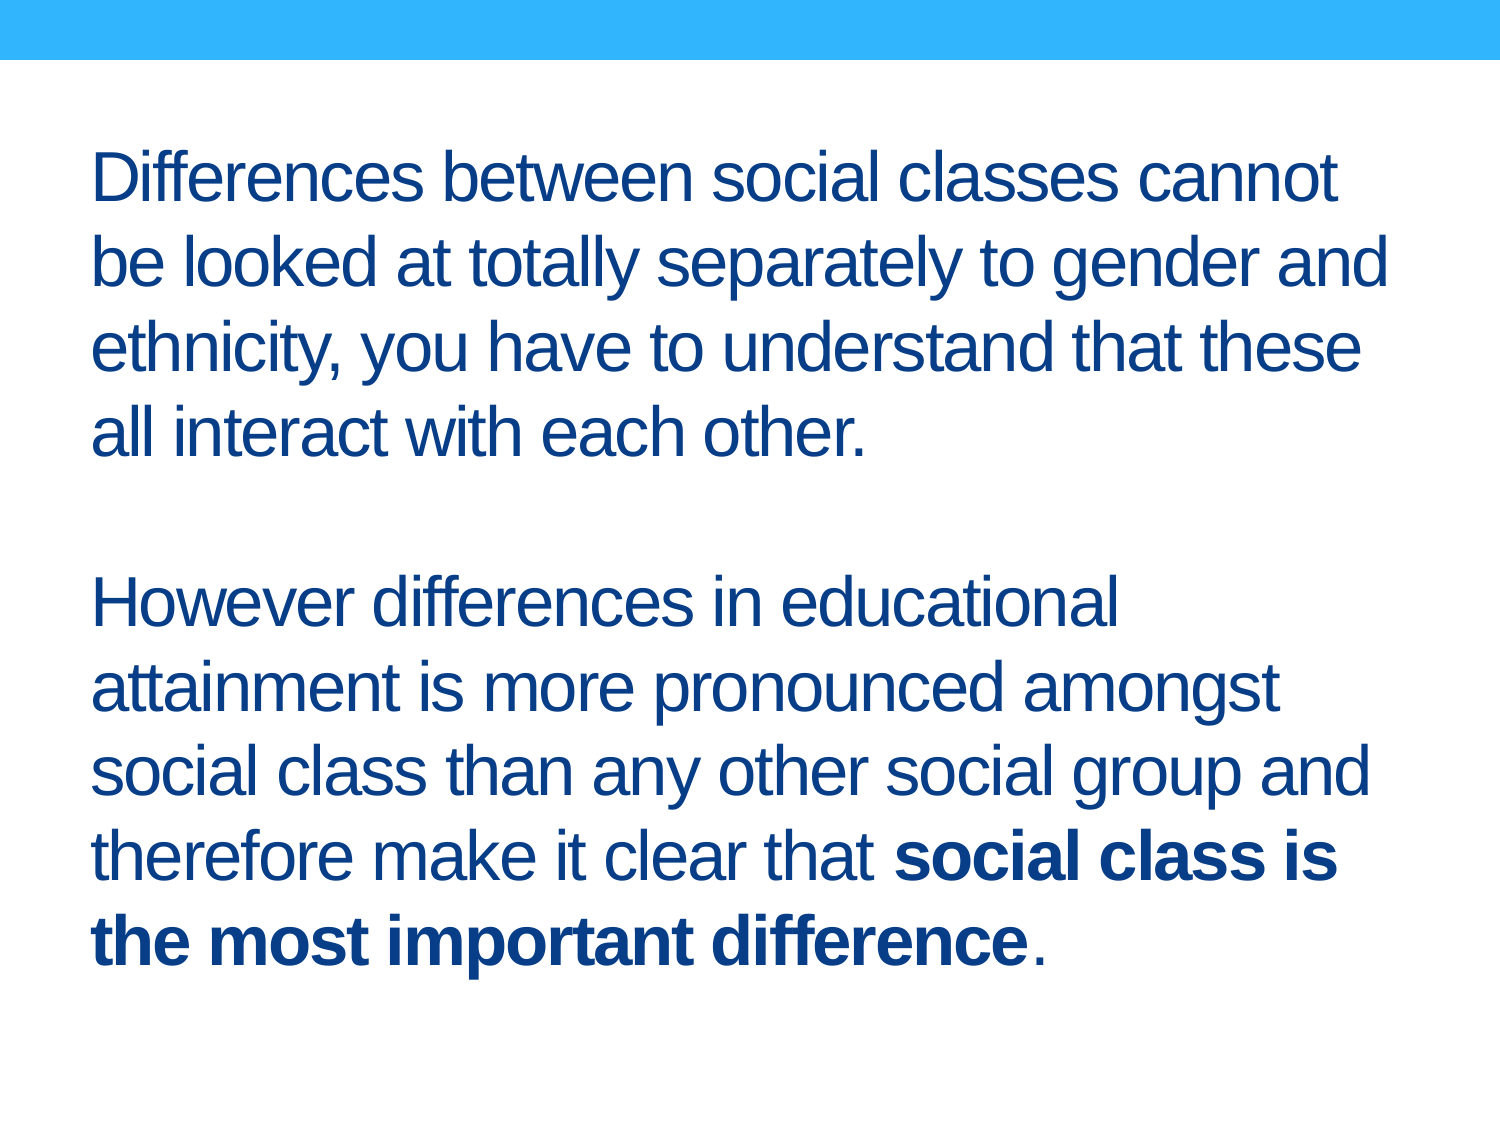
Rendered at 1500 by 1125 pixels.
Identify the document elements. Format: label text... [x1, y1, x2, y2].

title Differences between social classes cannot be looked at totally separately to gender and ethnicity, you have to understand that these all interact with each other. However differences in educational attainment is more pronounced amongst social class than any other social group and therefore make it clear that social class is the most important difference. [75, 87, 1425, 1024]
